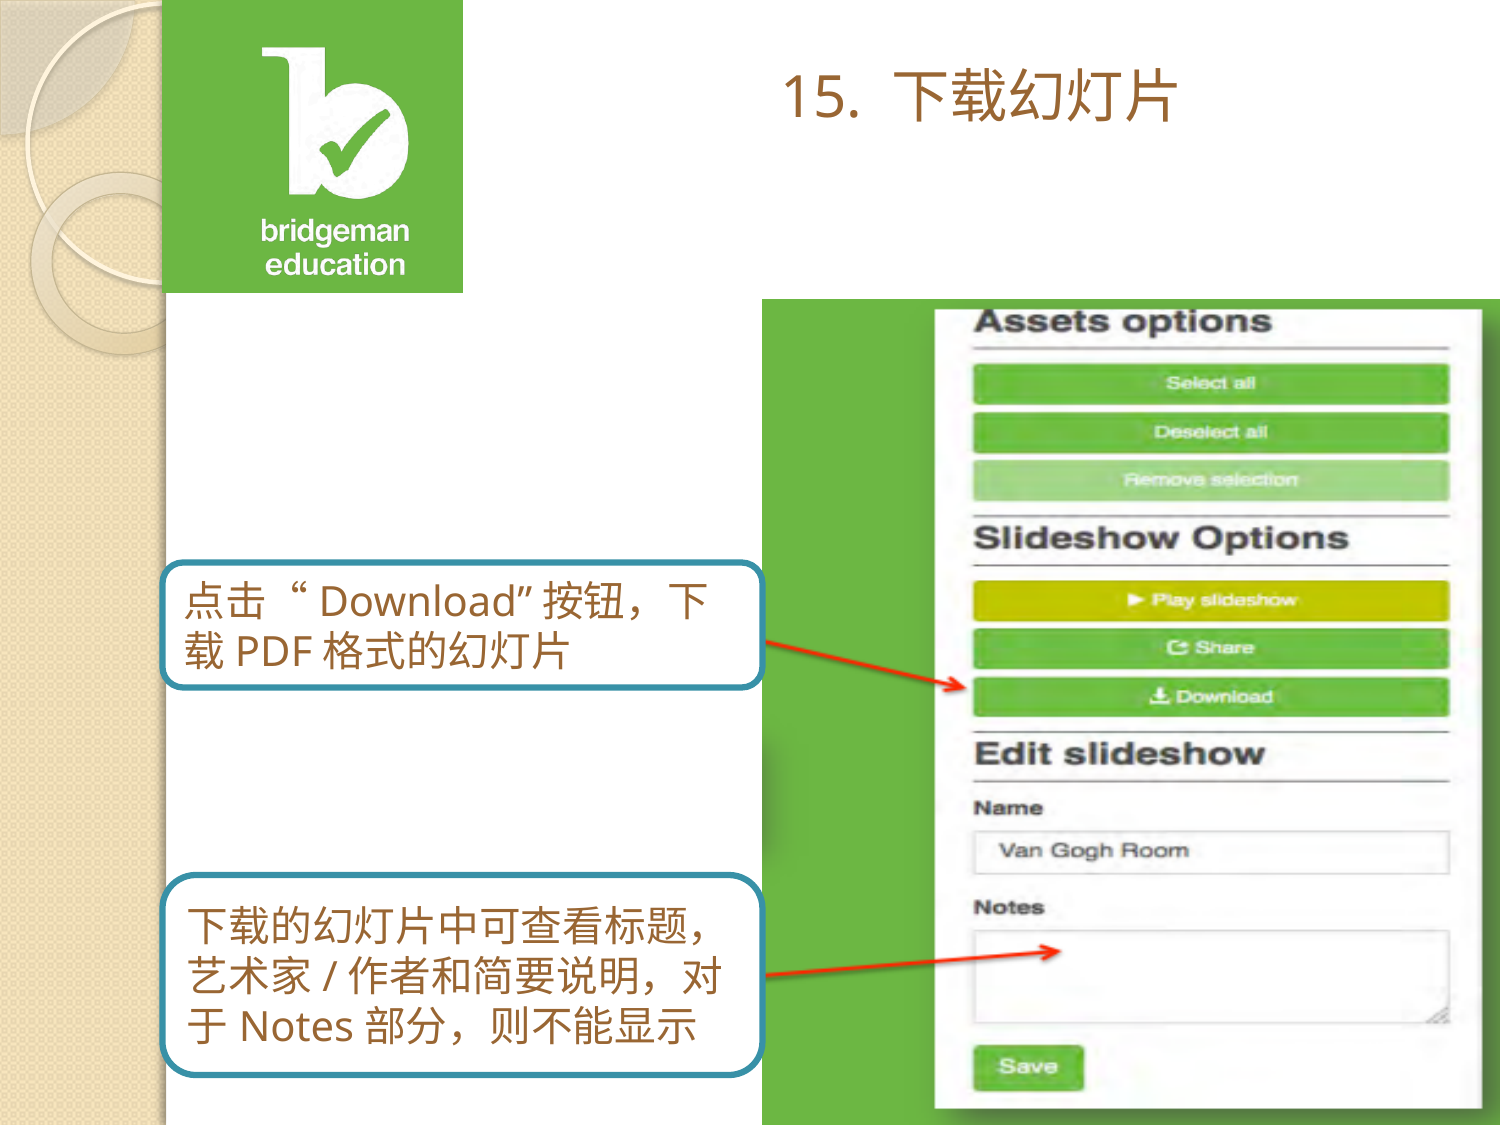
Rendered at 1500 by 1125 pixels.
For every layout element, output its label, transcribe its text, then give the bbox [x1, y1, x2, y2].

picture [162, 0, 463, 293]
text_box 下载的幻灯片中可查看标题，艺术家/作者和简要说明，对于Notes部分，则不能显示 [160, 872, 755, 1078]
text_box 点击“Download”按钮，下载PDF格式的幻灯片 [160, 560, 755, 690]
picture [762, 299, 1500, 1125]
text_box 15. 下载幻灯片 [467, 0, 1500, 188]
